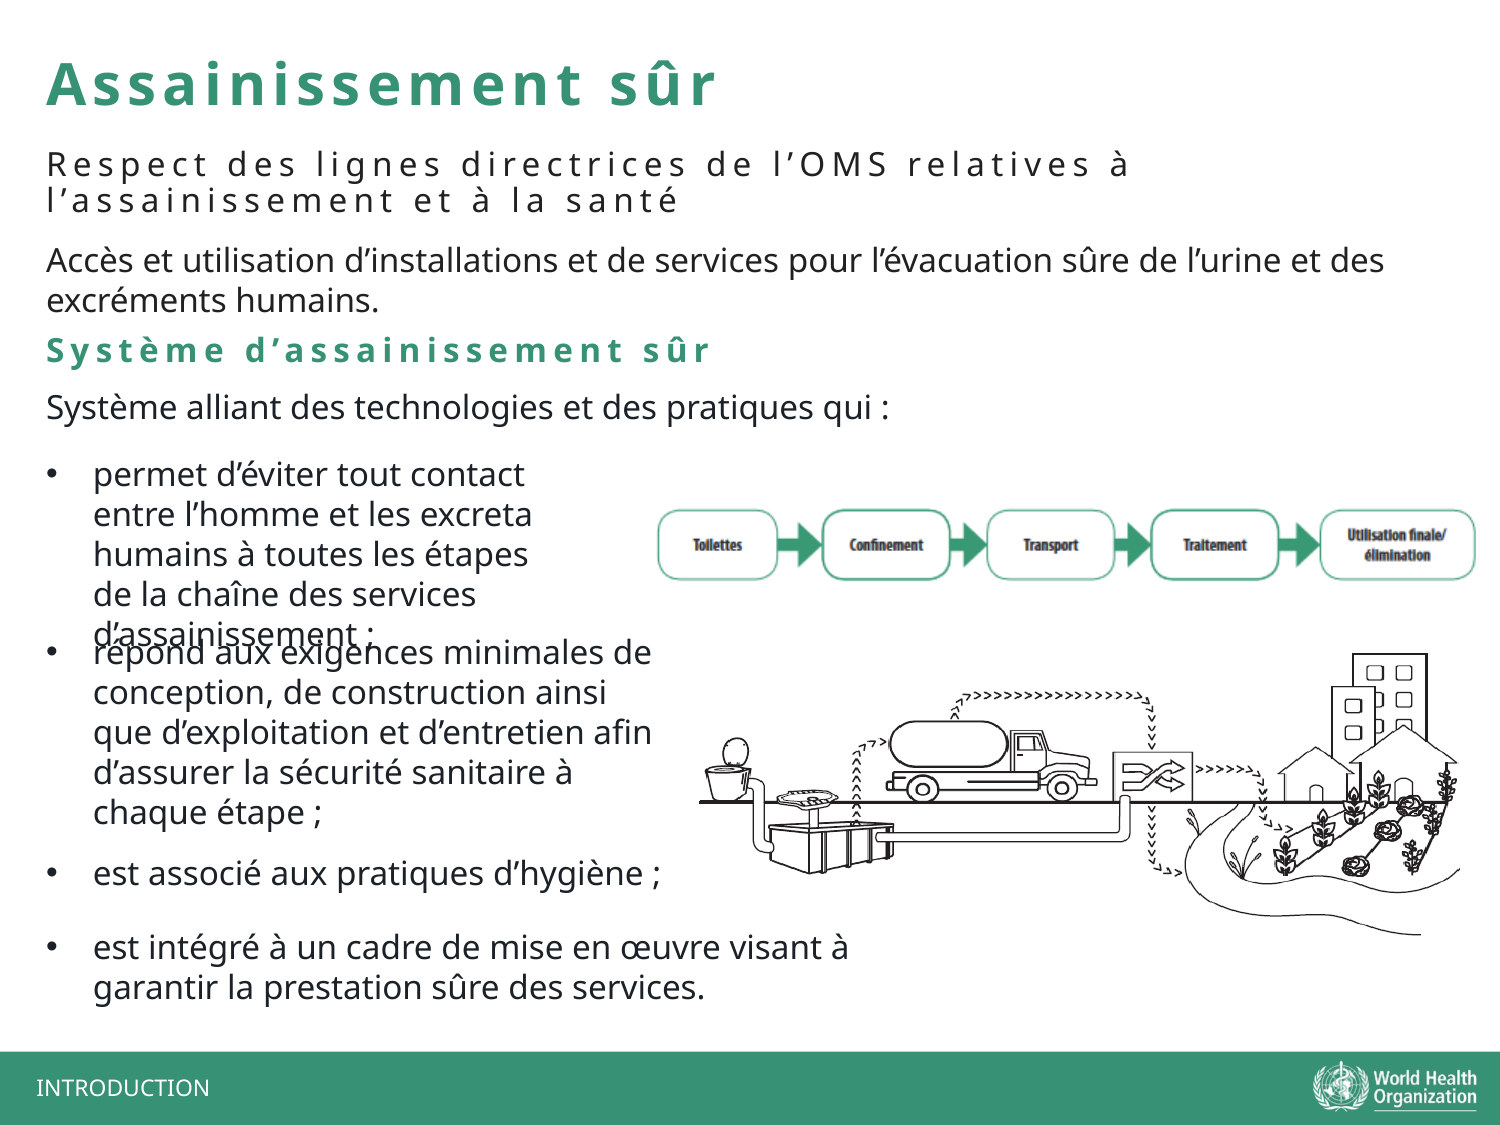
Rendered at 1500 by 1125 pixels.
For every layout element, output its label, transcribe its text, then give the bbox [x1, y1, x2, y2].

picture [643, 492, 1485, 613]
text_box Assainissement sûr [31, 48, 750, 134]
text_box Système alliant des technologies et des pratiques qui : [31, 379, 1272, 467]
picture [1308, 1049, 1482, 1113]
text_box est intégré à un cadre de mise en œuvre visant à garantir la prestation sûre des services. [31, 918, 900, 1015]
text_box répond aux exigences minimales de conception, de construction ainsi que d’exploitation et d’entretien afin d’assurer la sécurité sanitaire à chaque étape ; [31, 623, 684, 756]
text_box Respect des lignes directrices de l’OMS relatives à l’assainissement et à la santé [31, 140, 1500, 191]
list Accès et utilisation d’installations et de services pour l’évacuation sûre de l’urine et des excréments humains. [31, 231, 1460, 343]
picture [683, 644, 1460, 946]
text_box permet d’éviter tout contact entre l’homme et les excreta humains à toutes les étapes de la chaîne des services d’assainissement ; [31, 445, 592, 577]
text_box est associé aux pratiques d’hygiène ; [31, 844, 683, 912]
text_box INTRODUCTION [21, 1058, 331, 1120]
text_box Système d’assainissement sûr [31, 326, 1388, 377]
